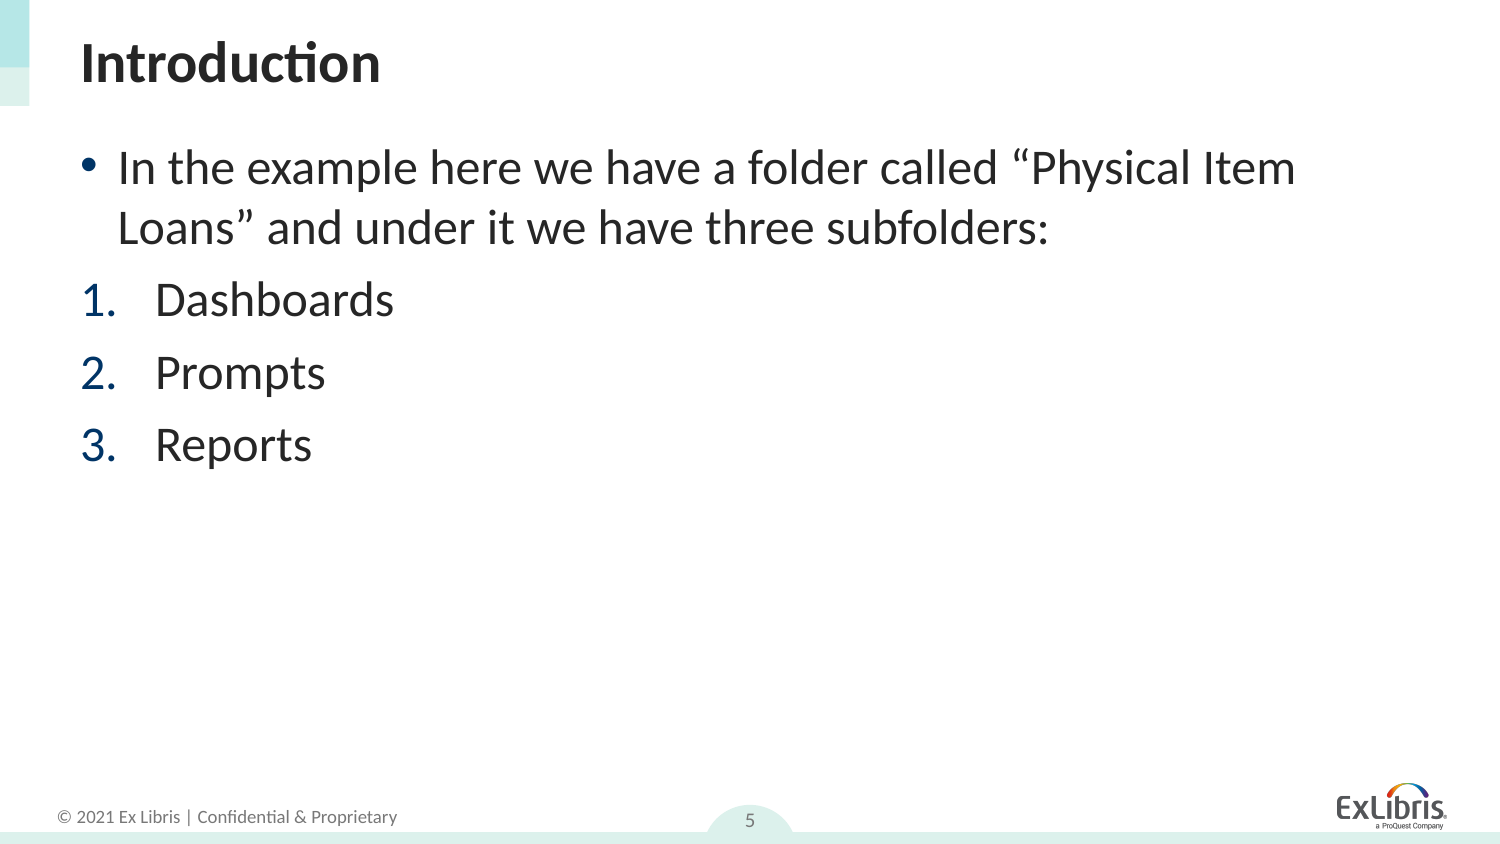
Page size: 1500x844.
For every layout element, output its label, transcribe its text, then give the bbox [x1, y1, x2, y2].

slide_number 5 [705, 789, 795, 844]
picture [1337, 783, 1447, 830]
list In the example here we have a folder called “Physical Item Loans” and under it we have three subfolders: Dashboards Prompts Reports [64, 126, 1447, 780]
title Introduction [64, 11, 1447, 107]
